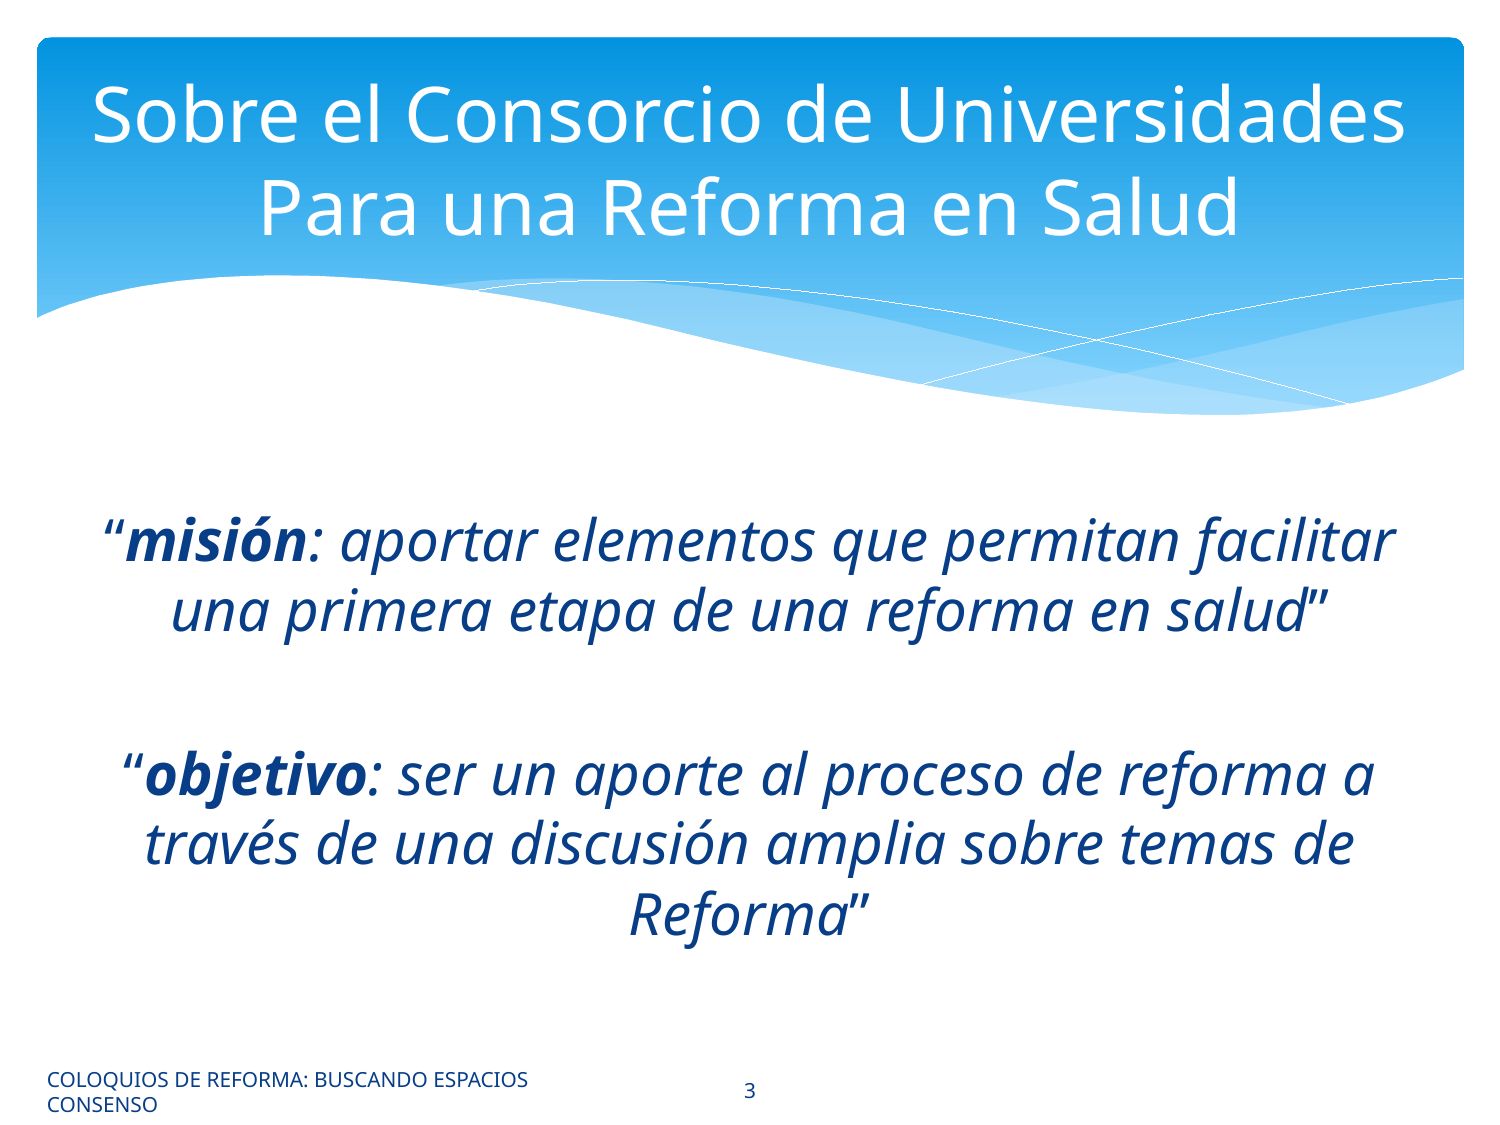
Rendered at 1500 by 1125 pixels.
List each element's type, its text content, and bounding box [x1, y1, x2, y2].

title Sobre el Consorcio de Universidades Para una Reforma en Salud [74, 55, 1426, 262]
slide_number 3 [654, 1061, 846, 1122]
list “misión: aportar elementos que permitan facilitar una primera etapa de una reforma en salud” “objetivo: ser un aporte al proceso de reforma a través de una discusión amplia sobre temas de Reforma” [74, 495, 1426, 1063]
footer COLOQUIOS DE REFORMA: BUSCANDO ESPACIOS CONSENSO [31, 1061, 653, 1122]
